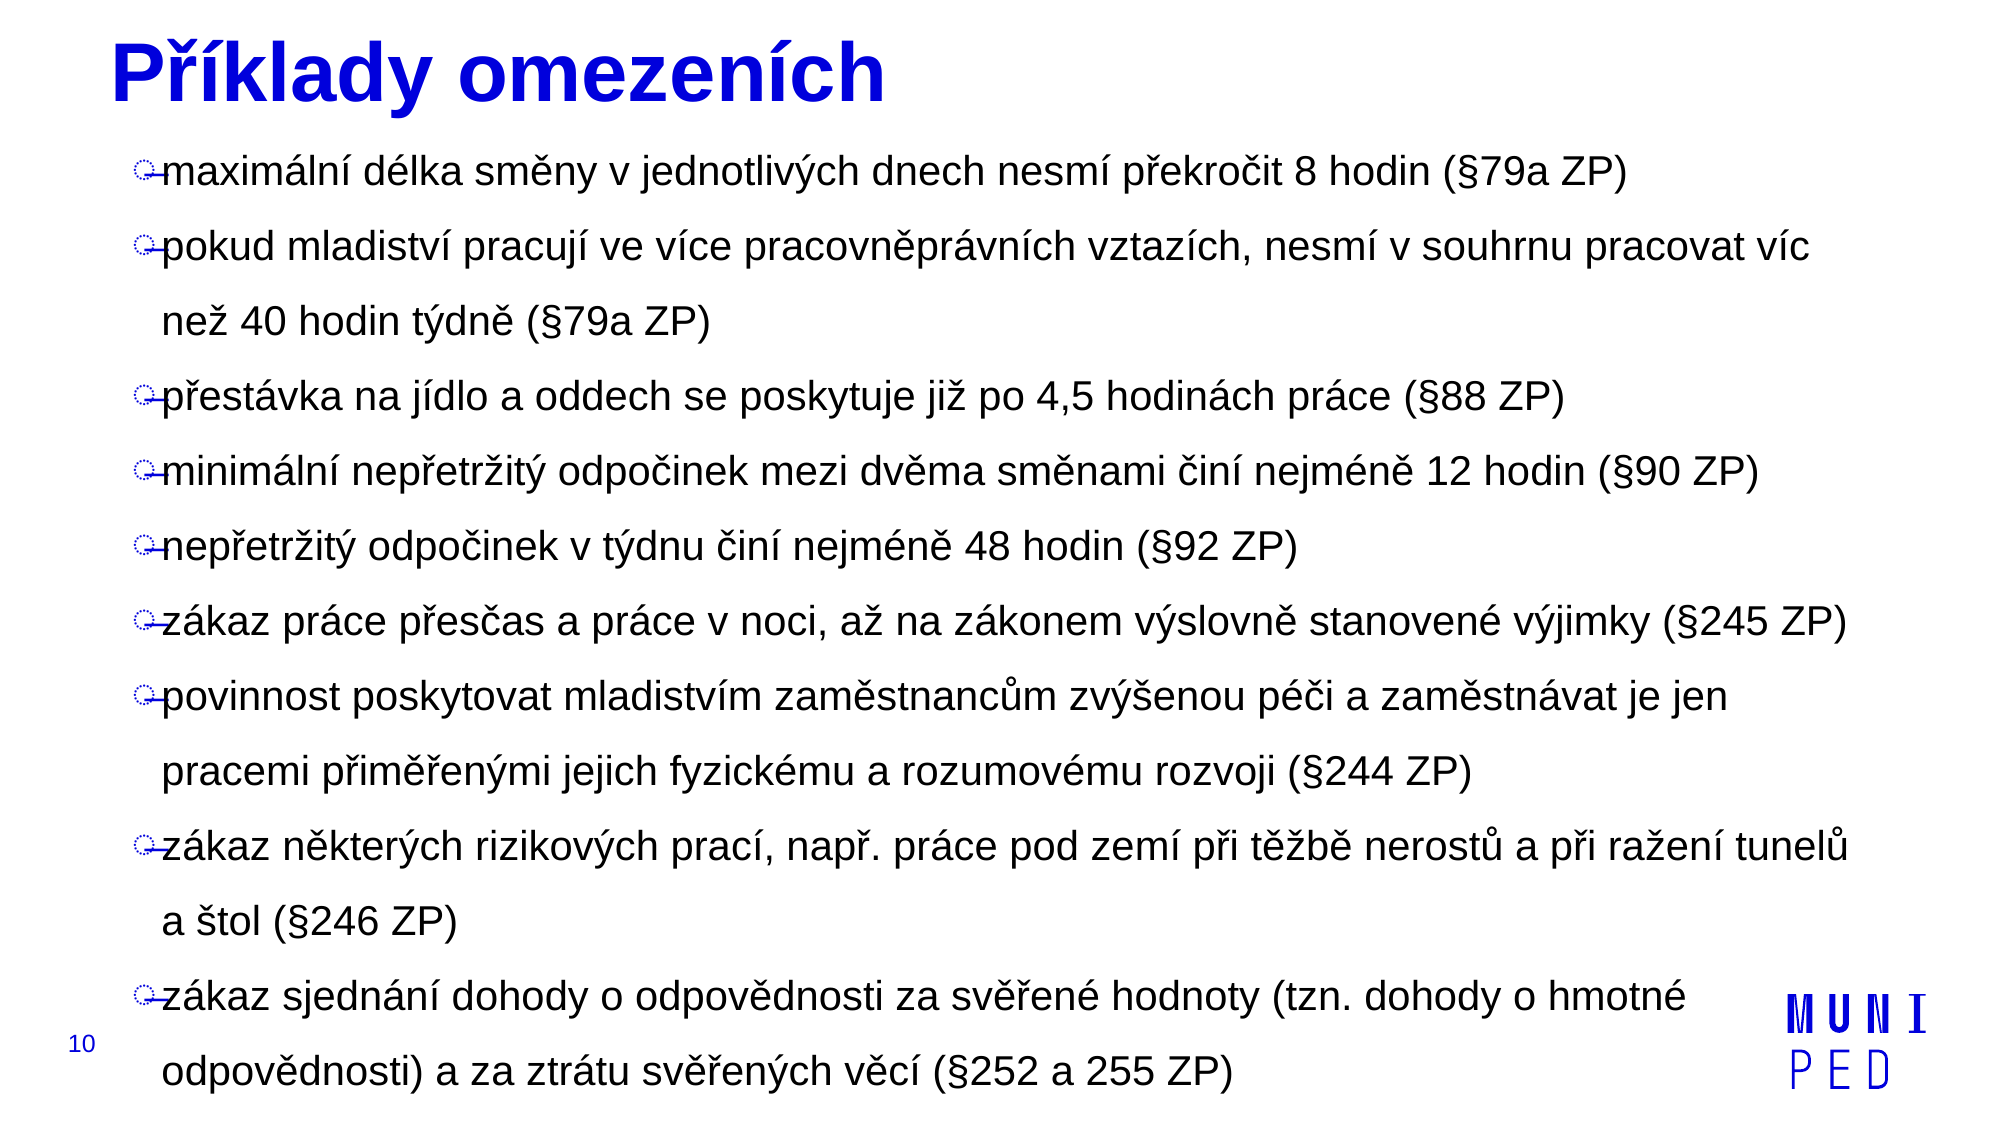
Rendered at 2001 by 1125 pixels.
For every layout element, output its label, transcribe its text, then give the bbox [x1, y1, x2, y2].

slide_number 10 [67, 1021, 110, 1063]
list maximální délka směny v jednotlivých dnech nesmí překročit 8 hodin (§79a ZP) pokud mladiství pracují ve více pracovněprávních vztazích, nesmí v souhrnu pracovat víc než 40 hodin týdně (§79a ZP) přestávka na jídlo a oddech se poskytuje již po 4,5 hodinách práce (§88 ZP) minimální nepřetržitý odpočinek mezi dvěma směnami činí nejméně 12 hodin (§90 ZP) nepřetržitý odpočinek v týdnu činí nejméně 48 hodin (§92 ZP) zákaz práce přesčas a práce v noci, až na zákonem výslovně stanovené výjimky (§245 ZP) povinnost poskytovat mladistvím zaměstnancům zvýšenou péči a zaměstnávat je jen pracemi přiměřenými jejich fyzickému a rozumovému rozvoji (§244 ZP) zákaz některých rizikových prací, např. práce pod zemí při těžbě nerostů a při ražení tunelů a štol (§246 ZP) zákaz sjednání dohody o odpovědnosti za svěřené hodnoty (tzn. dohody o hmotné odpovědnosti) a za ztrátu svěřených věcí (§252 a 255 ZP) [120, 118, 1884, 967]
title Příklady omezeních [110, 35, 1875, 110]
